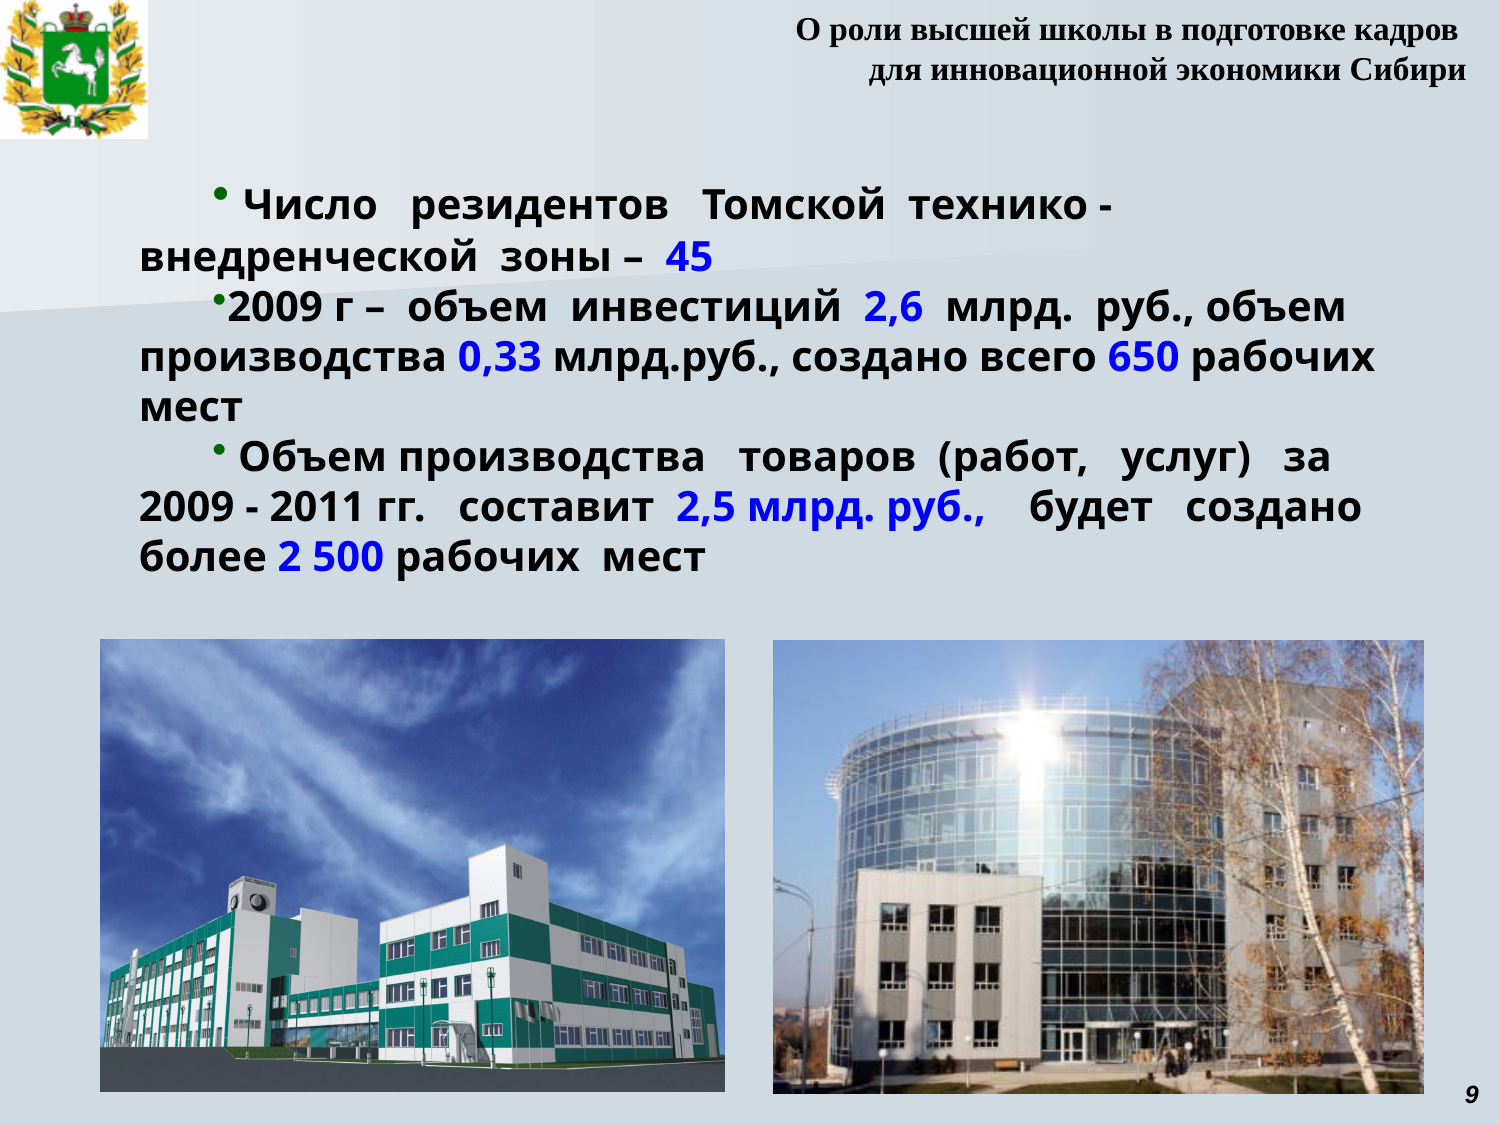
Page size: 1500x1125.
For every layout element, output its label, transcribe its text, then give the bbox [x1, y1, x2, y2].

text_box О роли высшей школы в подготовке кадров для инновационной экономики Сибири [490, 0, 1483, 95]
picture [0, 0, 148, 140]
text_box 9 [1450, 1071, 1494, 1117]
picture [100, 639, 727, 1095]
picture [773, 640, 1424, 1095]
text_box Число резидентов Томской технико - внедренческой зоны – 45 2009 г – объем инвестиций 2,6 млрд. руб., объем производства 0,33 млрд.руб., создано всего 650 рабочих мест Объем производства товаров (работ, услуг) за 2009 - 2011 гг. составит 2,5 млрд. руб., будет создано более 2 500 рабочих мест [88, 161, 1459, 587]
